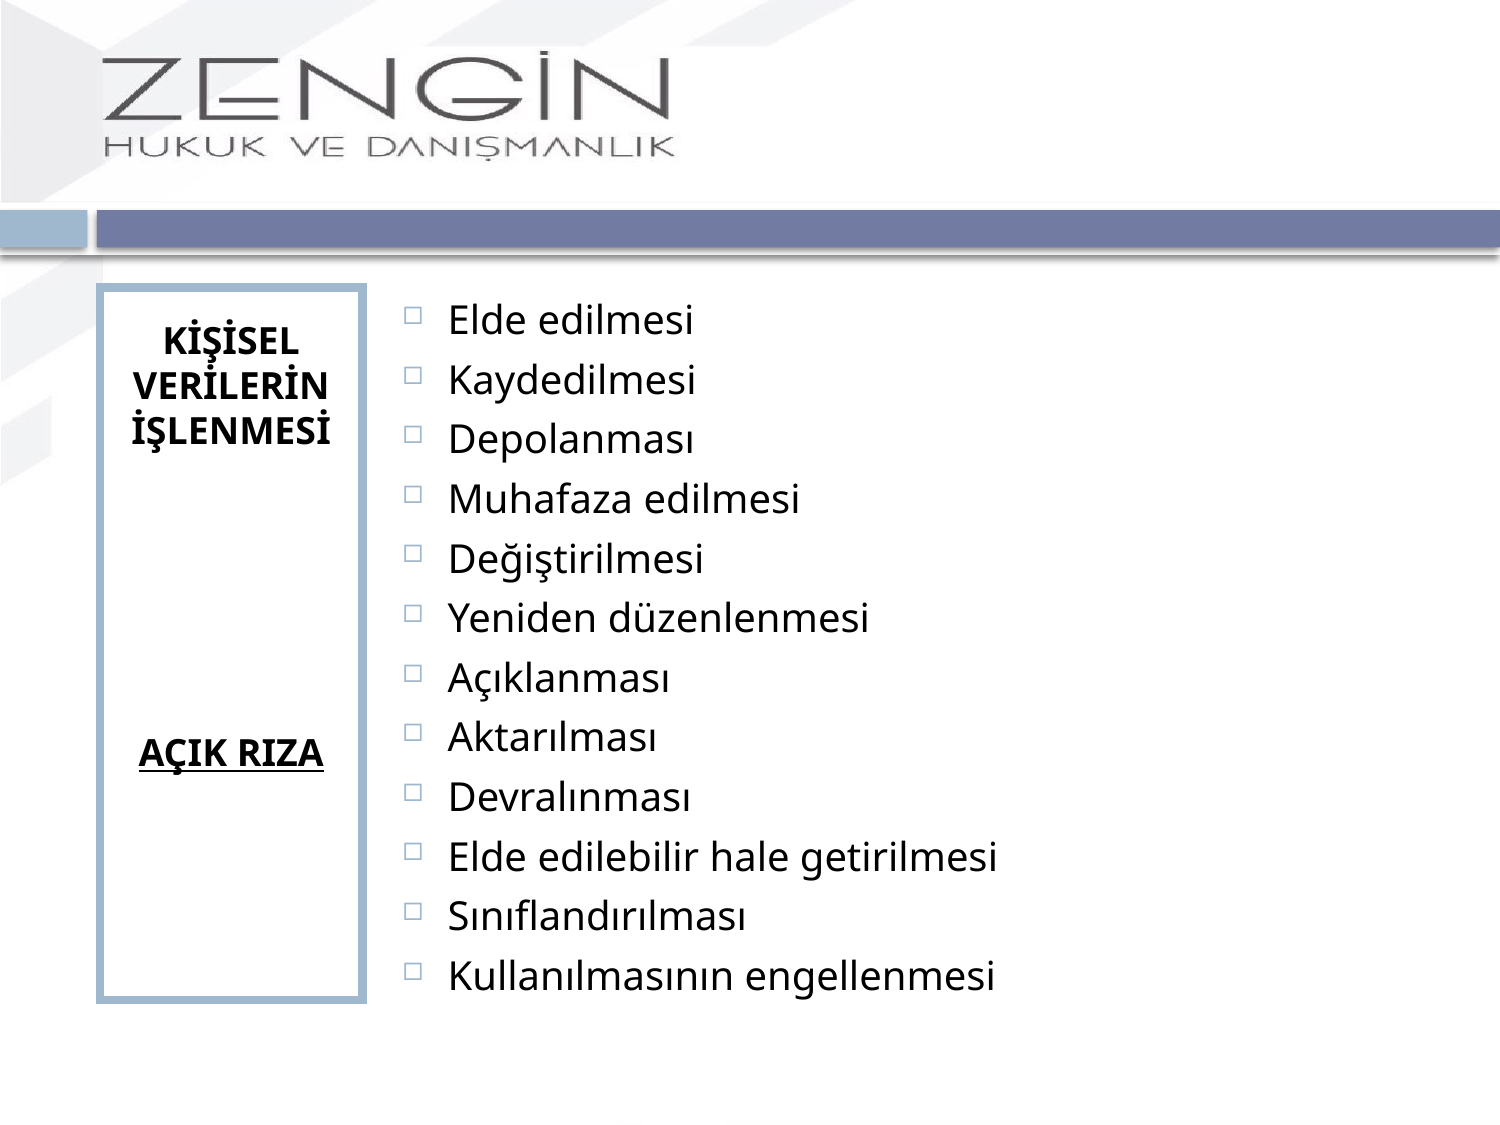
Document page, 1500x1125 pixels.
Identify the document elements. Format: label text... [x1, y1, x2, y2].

list Elde edilmesi Kaydedilmesi Depolanması Muhafaza edilmesi Değiştirilmesi Yeniden düzenlenmesi Açıklanması Aktarılması Devralınması Elde edilebilir hale getirilmesi Sınıflandırılması Kullanılmasının engellenmesi [387, 287, 1438, 1013]
list KİŞİSEL VERİLERİN İŞLENMESİ AÇIK RIZA [96, 283, 367, 1004]
